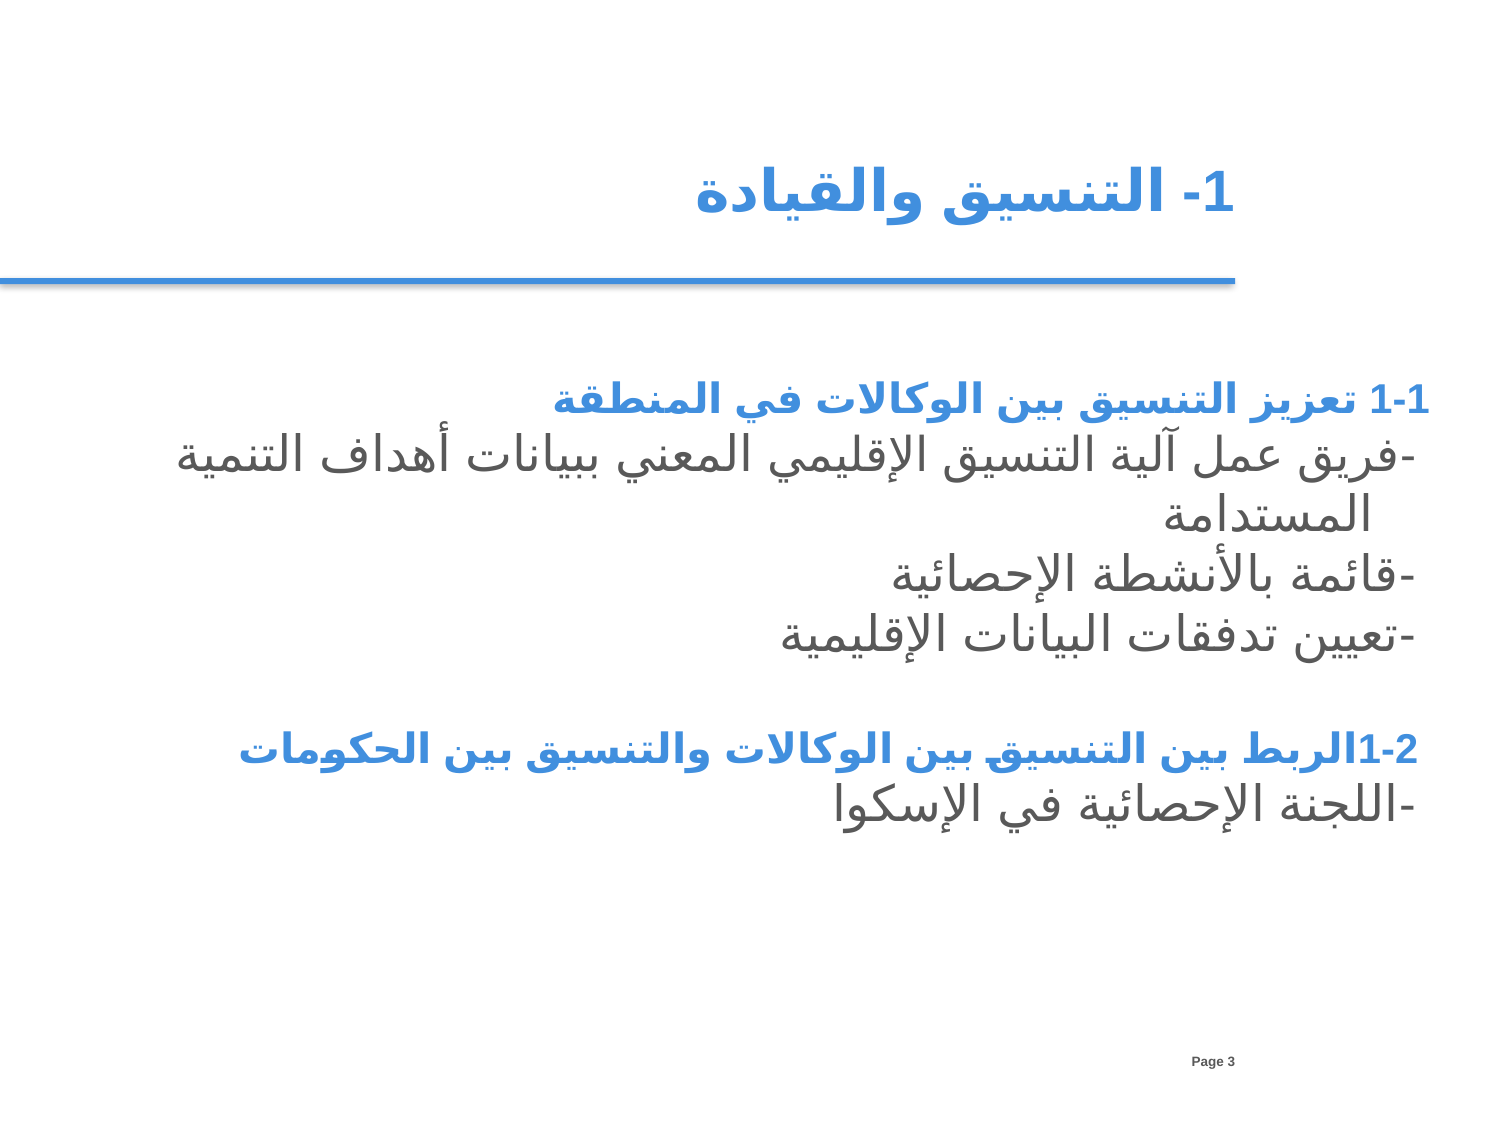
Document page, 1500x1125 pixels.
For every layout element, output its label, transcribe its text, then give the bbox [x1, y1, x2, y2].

list 1- التنسيق والقيادة [96, 152, 1235, 221]
list 1-1 تعزيز التنسيق بين الوكالات في المنطقة -فريق عمل آلية التنسيق الإقليمي المعني ببيانات أهداف التنمية المستدامة -قائمة بالأنشطة الإحصائية -تعيين تدفقات البيانات الإقليمية 1-2الربط بين التنسيق بين الوكالات والتنسيق بين الحكومات -اللجنة الإحصائية في الإسكوا [96, 371, 1430, 926]
